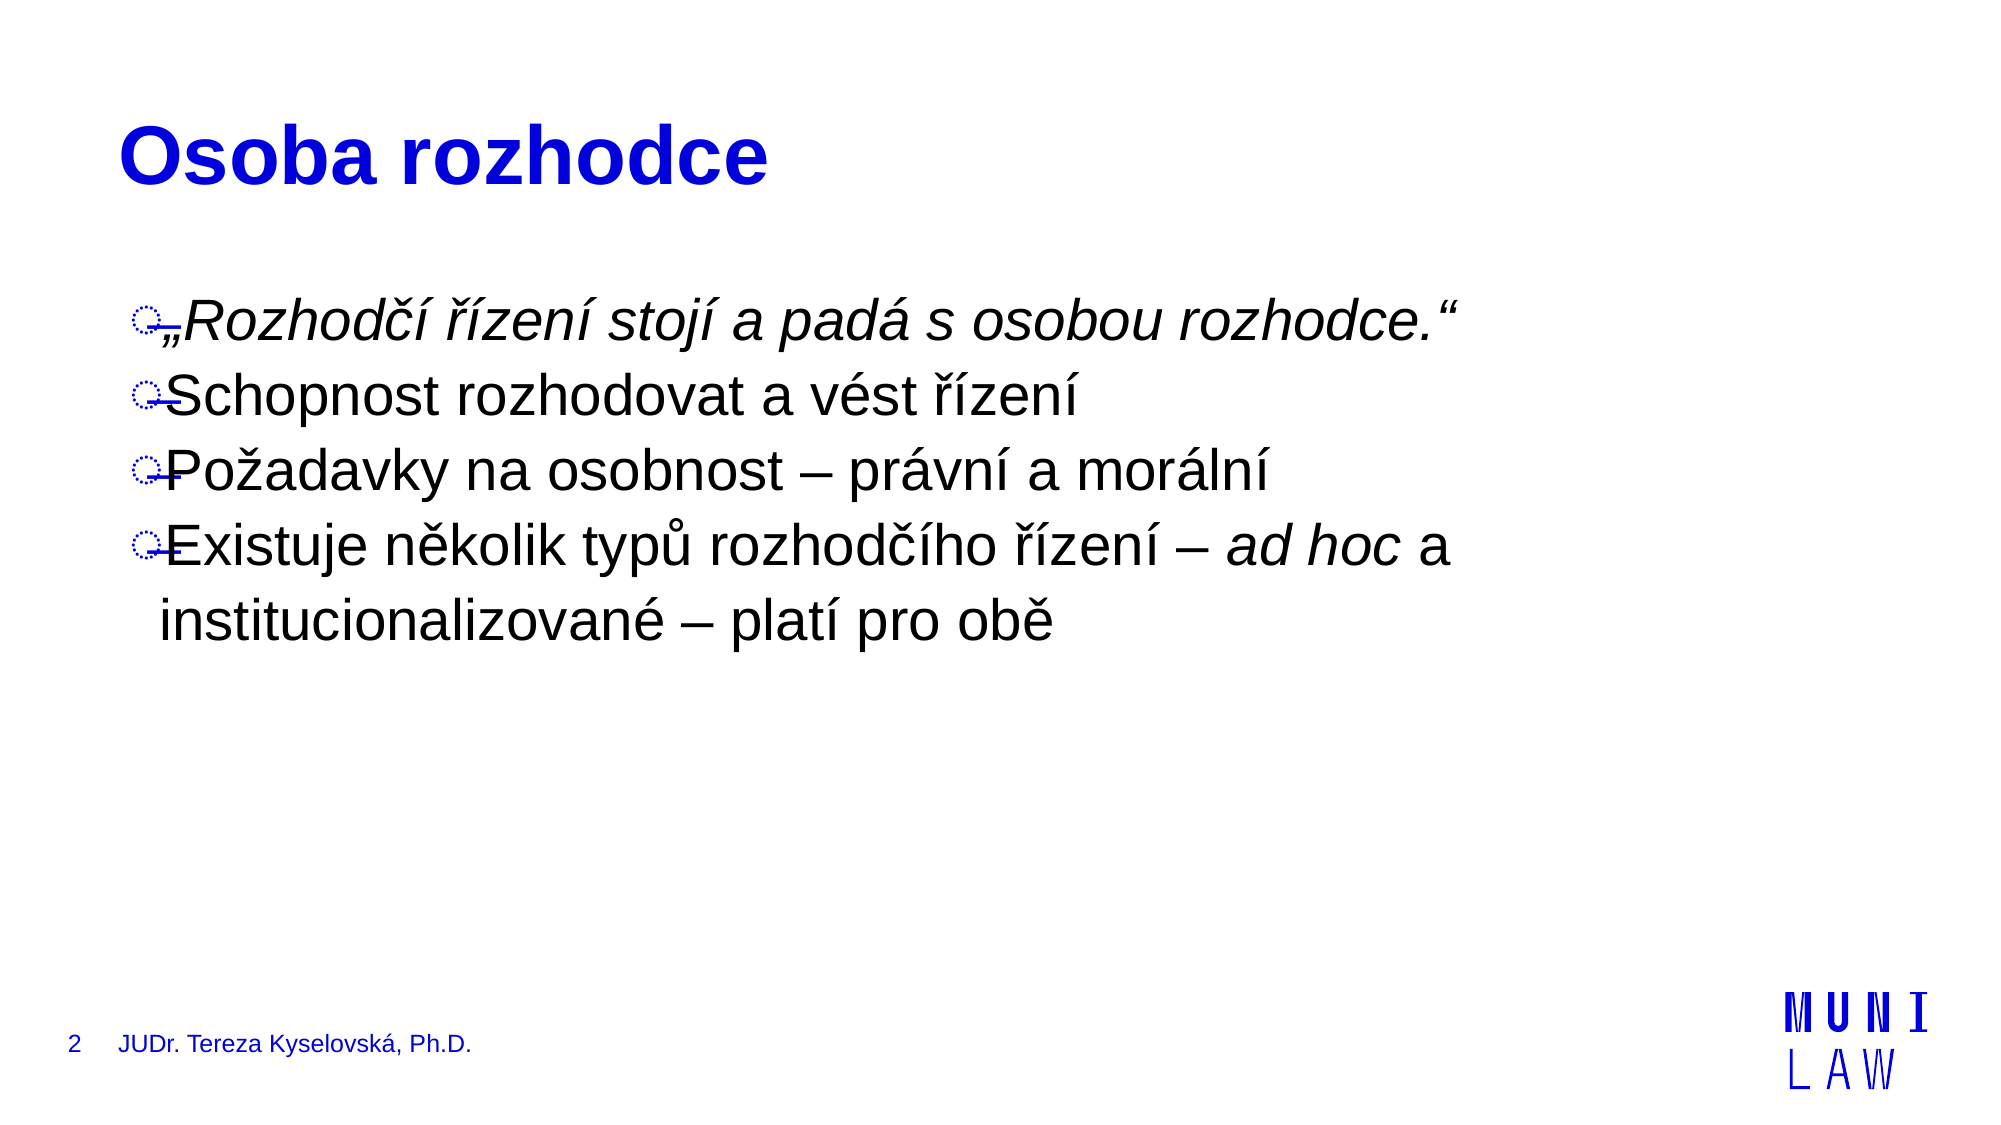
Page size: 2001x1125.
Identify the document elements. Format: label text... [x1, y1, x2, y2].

list „Rozhodčí řízení stojí a padá s osobou rozhodce.“ Schopnost rozhodovat a vést řízení Požadavky na osobnost – právní a morální Existuje několik typů rozhodčího řízení – ad hoc a institucionalizované – platí pro obě [118, 277, 1883, 957]
title Osoba rozhodce [118, 118, 1883, 193]
slide_number 2 [67, 1021, 110, 1063]
footer JUDr. Tereza Kyselovská, Ph.D. [118, 1021, 1418, 1063]
